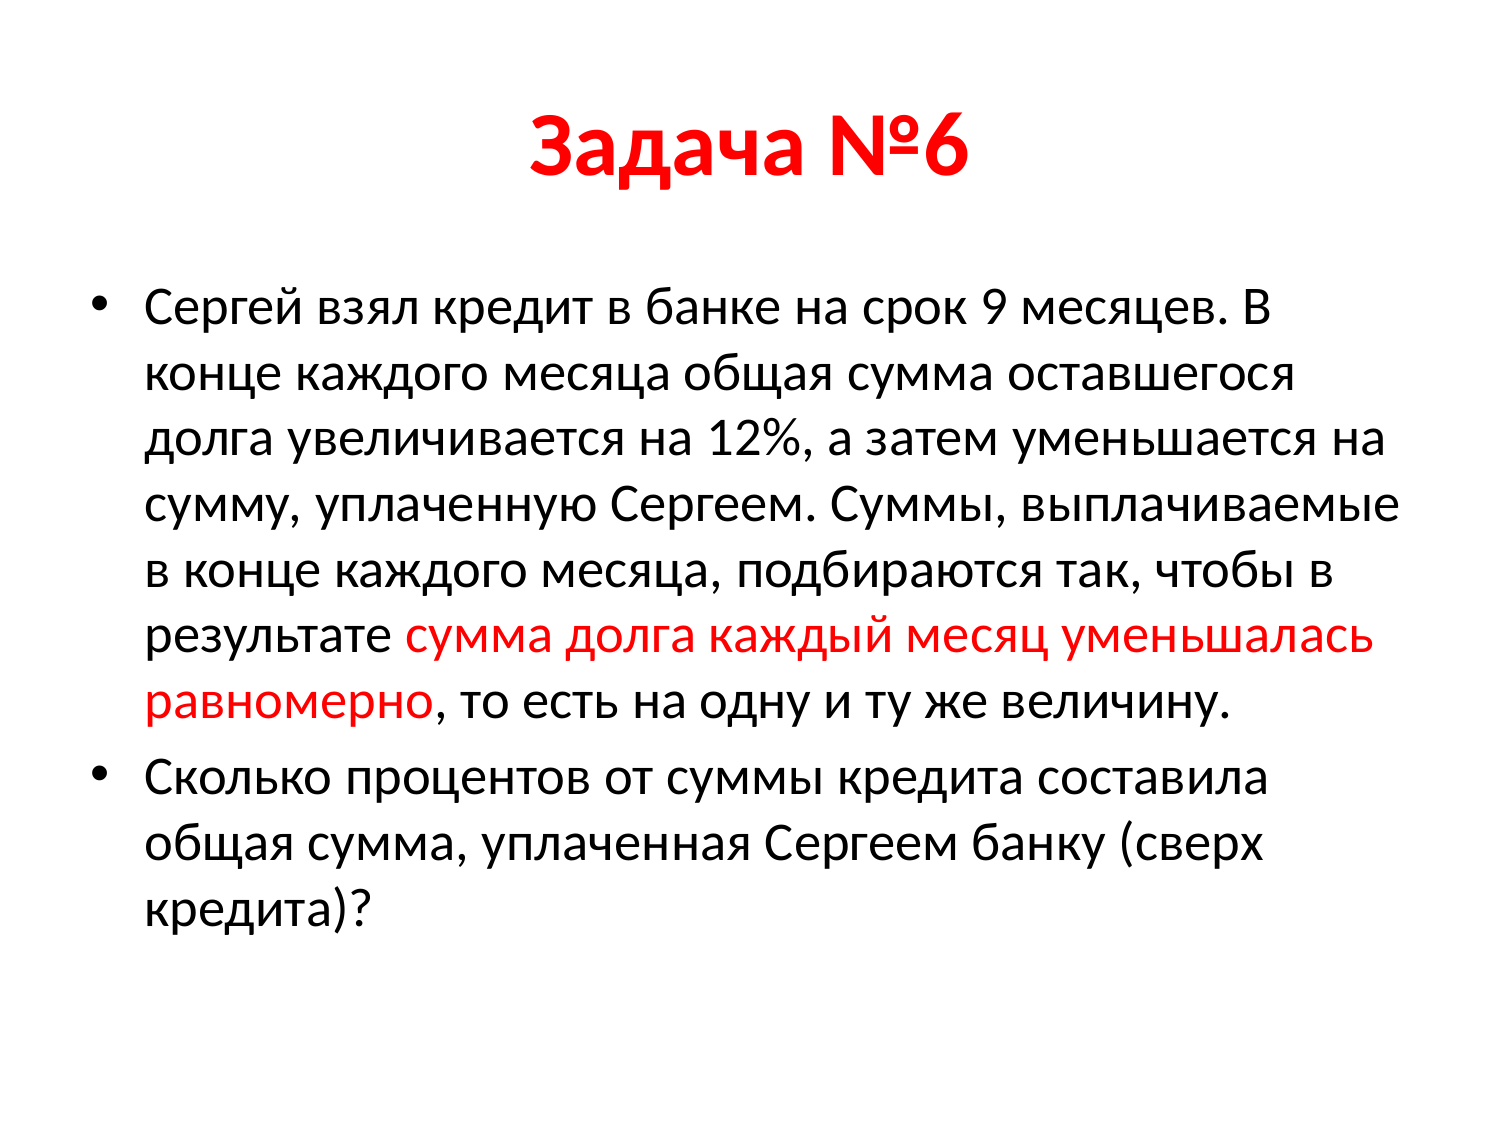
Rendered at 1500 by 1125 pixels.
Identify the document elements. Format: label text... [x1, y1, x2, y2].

title Задача №6 [75, 45, 1425, 233]
list Сергей взял кредит в банке на срок 9 месяцев. В конце каждого месяца общая сумма оставшегося долга увеличивается на 12%, а затем уменьшается на сумму, уплаченную Сергеем. Суммы, выплачиваемые в конце каждого месяца, подбираются так, чтобы в результате сумма долга каждый месяц уменьшалась равномерно, то есть на одну и ту же величину. Сколько процентов от суммы кредита составила общая сумма, уплаченная Сергеем банку (сверх кредита)? [75, 262, 1425, 1005]
